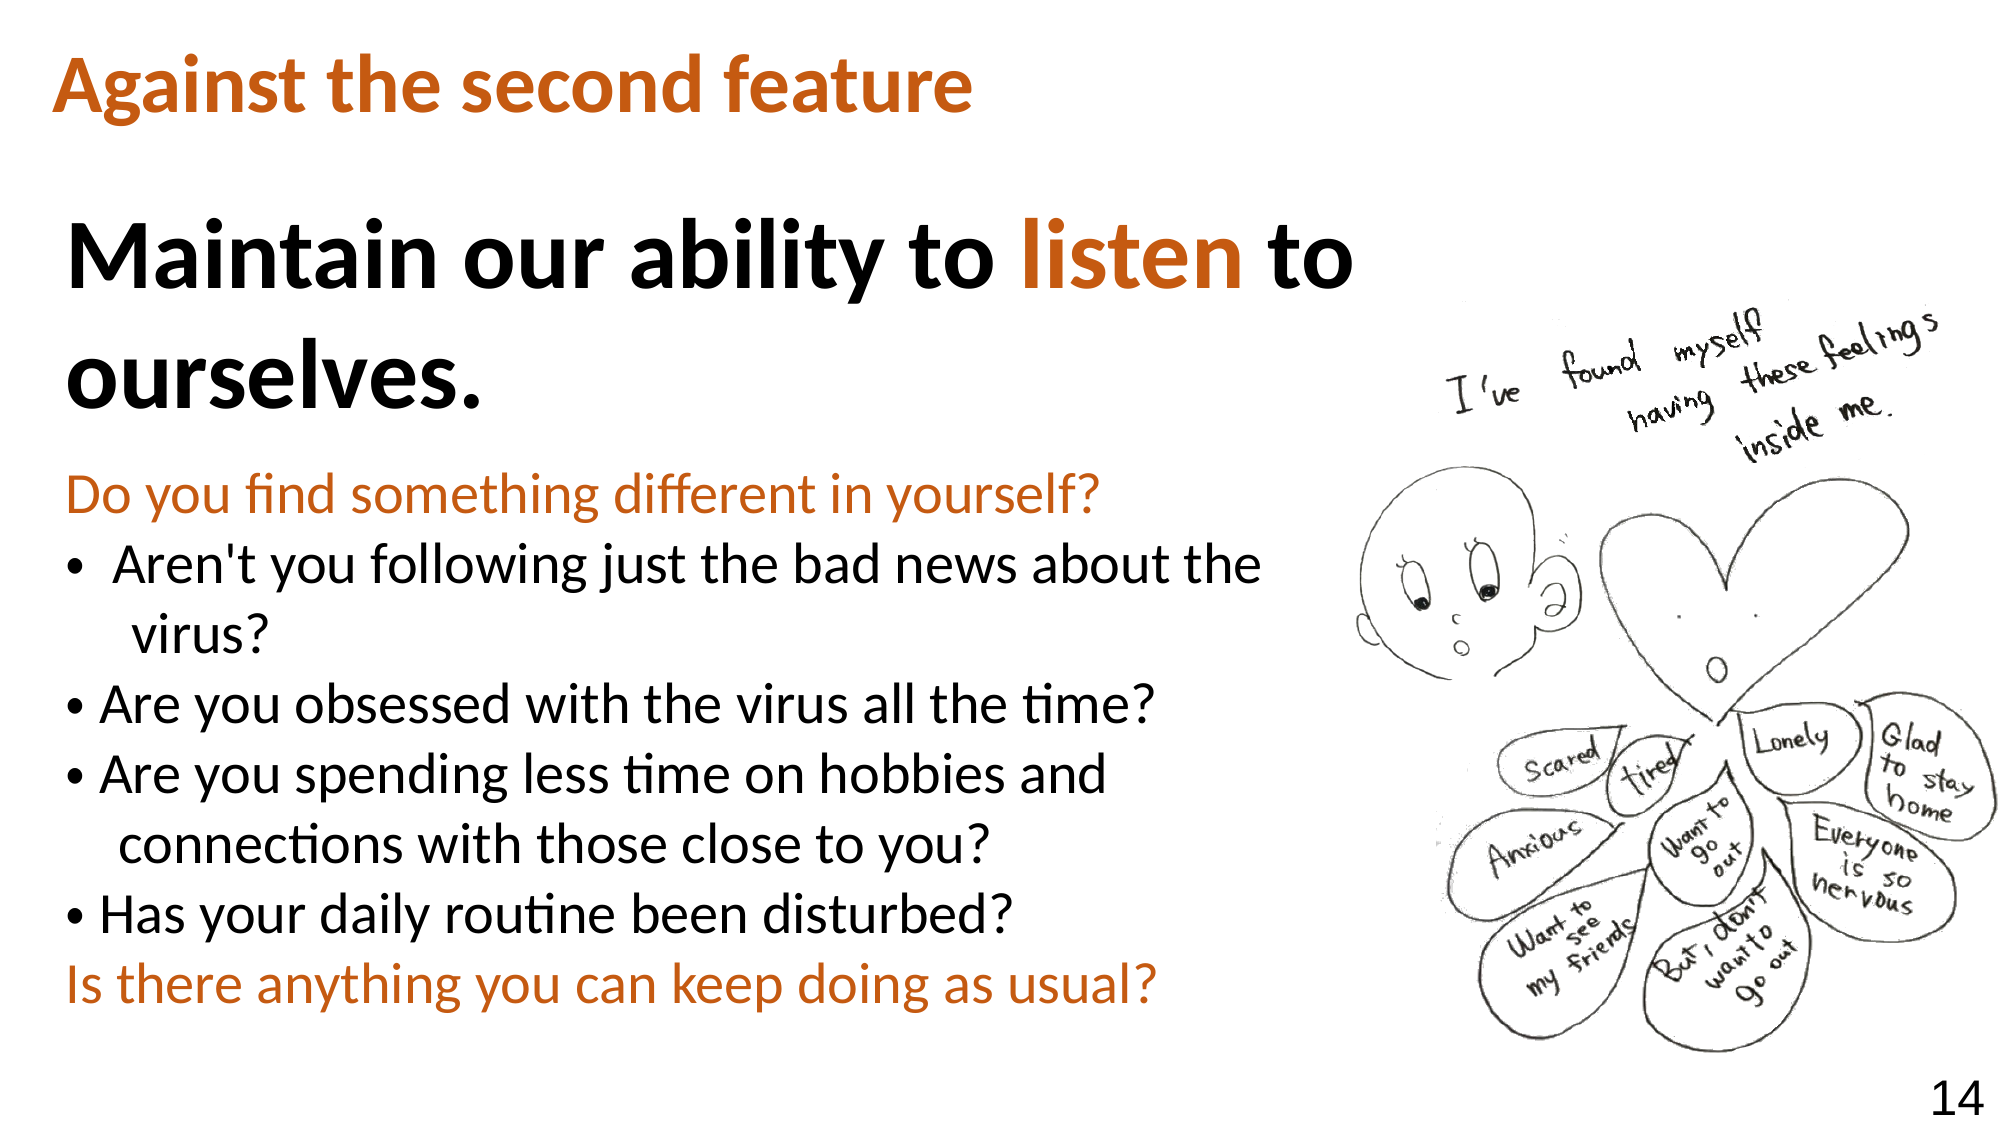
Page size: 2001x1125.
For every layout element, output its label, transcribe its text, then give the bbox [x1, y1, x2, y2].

picture [1316, 299, 2000, 1061]
slide_number 14 [1550, 1065, 2000, 1125]
text_box Against the second feature [37, 21, 991, 137]
text_box Maintain our ability to listen to ourselves. Do you find something different in yourself? ・ Aren't you following just the bad news about the virus? ・Are you obsessed with the virus all the time? ・Are you spending less time on hobbies and connections with those close to you? ・Has your daily routine been disturbed? Is there anything you can keep doing as usual? [50, 180, 1377, 1023]
